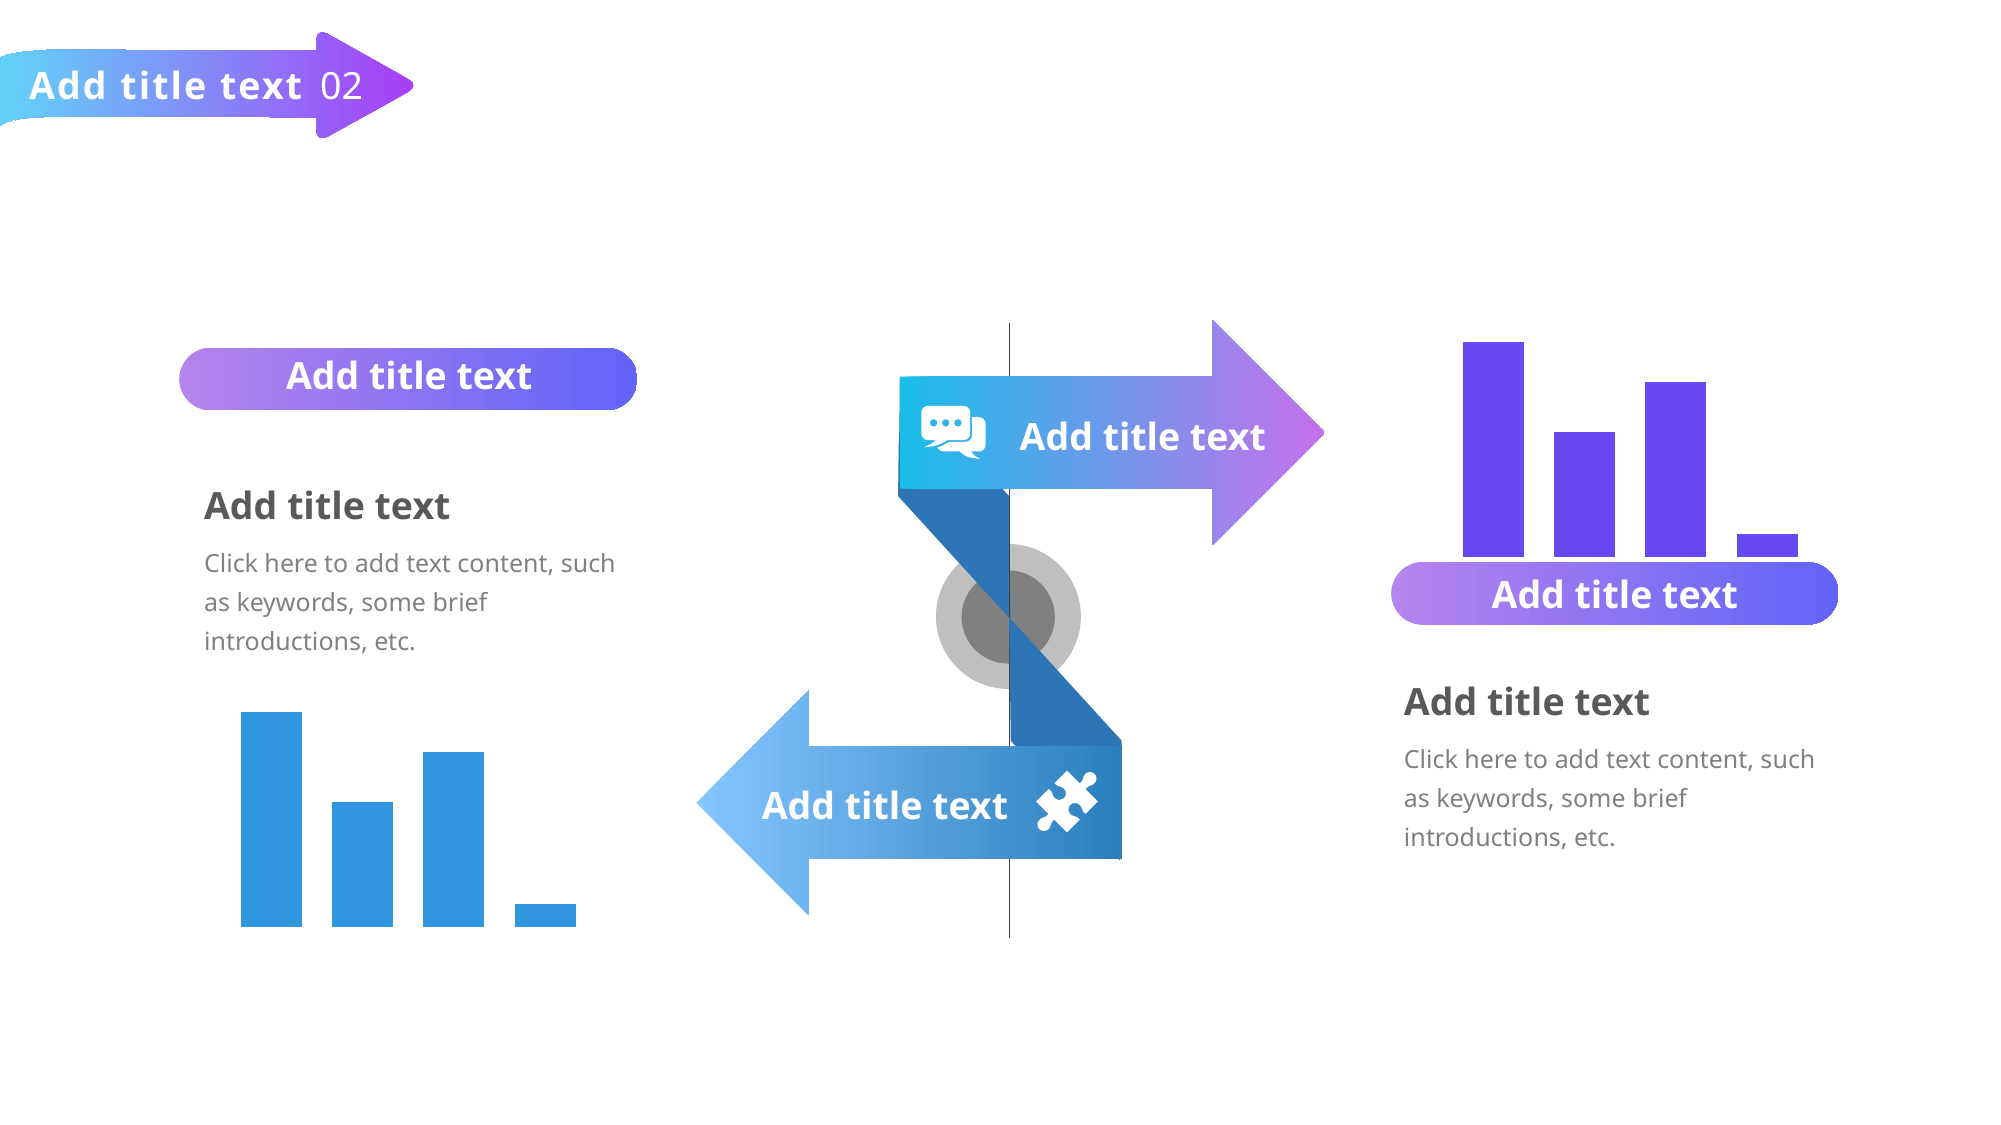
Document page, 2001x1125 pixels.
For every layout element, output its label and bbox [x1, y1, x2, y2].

text_box [1389, 661, 1861, 861]
text_box [179, 344, 638, 411]
chart [217, 672, 599, 932]
text_box [189, 465, 661, 665]
text_box [696, 320, 1325, 938]
chart [1439, 302, 1821, 562]
text_box [1391, 562, 1839, 625]
text_box [0, 31, 414, 139]
